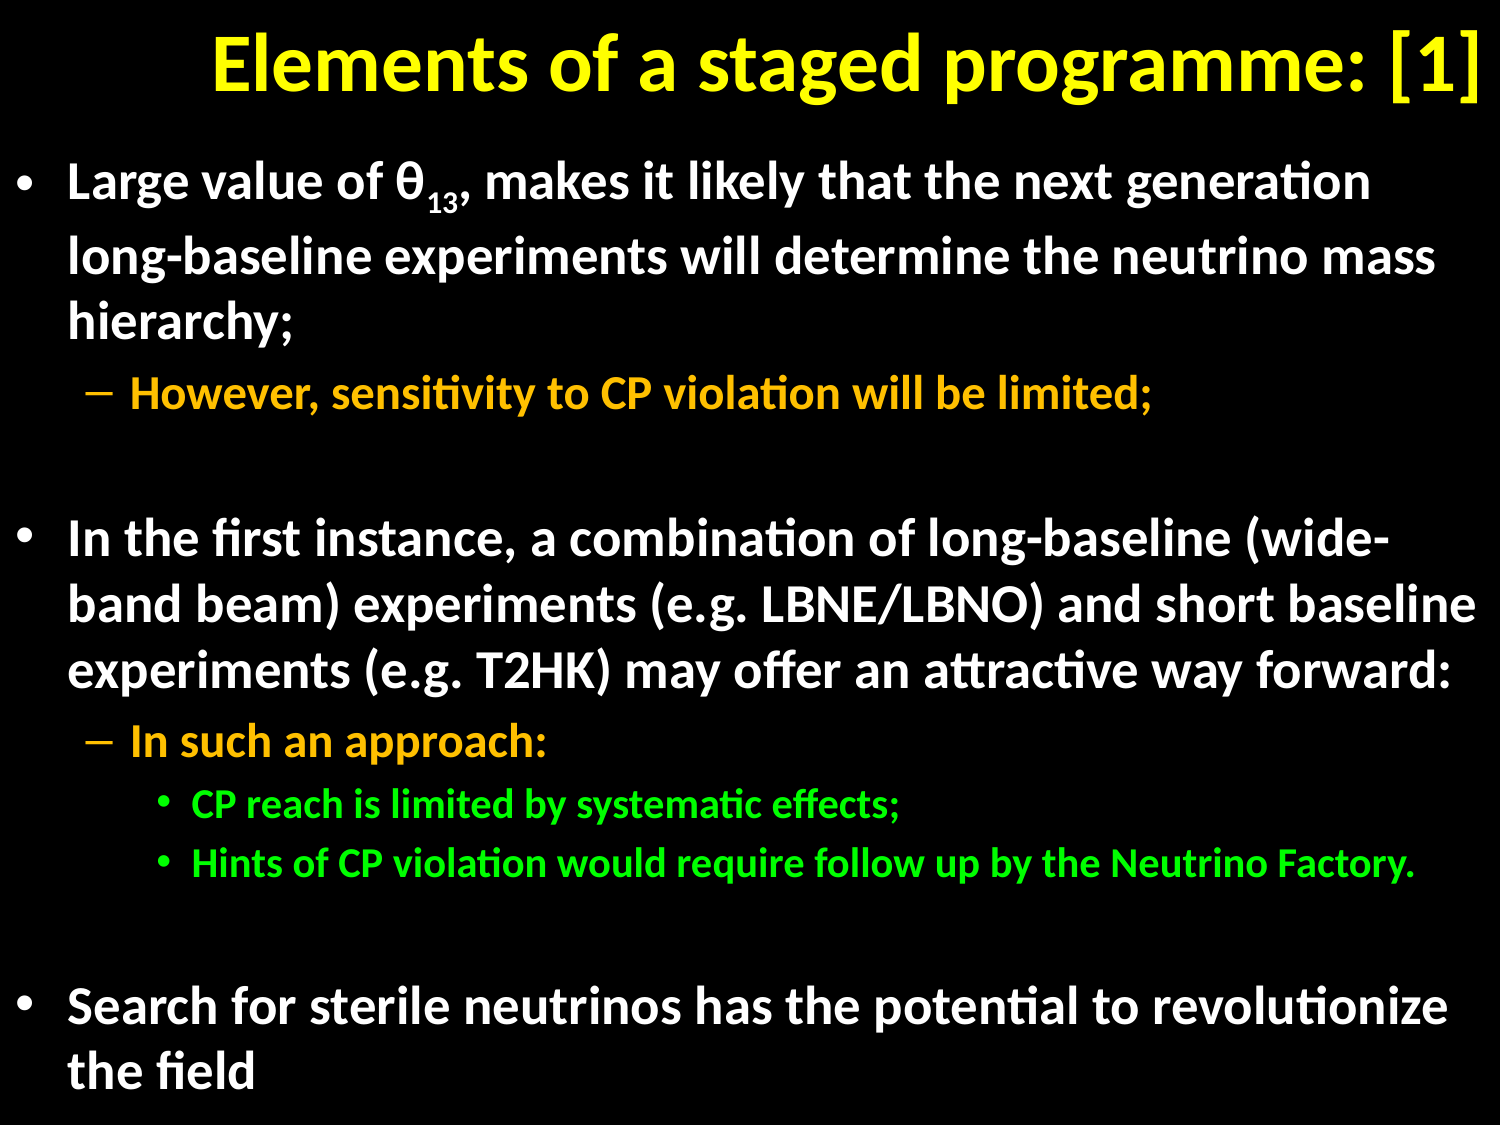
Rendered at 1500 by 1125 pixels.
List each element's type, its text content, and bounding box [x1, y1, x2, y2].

list Large value of θ13, makes it likely that the next generation long-baseline experiments will determine the neutrino mass hierarchy; However, sensitivity to CP violation will be limited; In the first instance, a combination of long-baseline (wide-band beam) experiments (e.g. LBNE/LBNO) and short baseline experiments (e.g. T2HK) may offer an attractive way forward: In such an approach: CP reach is limited by systematic effects; Hints of CP violation would require follow up by the Neutrino Factory. Search for sterile neutrinos has the potential to revolutionize the field [0, 136, 1500, 1125]
title Elements of a staged programme: [1] [0, 0, 1500, 118]
